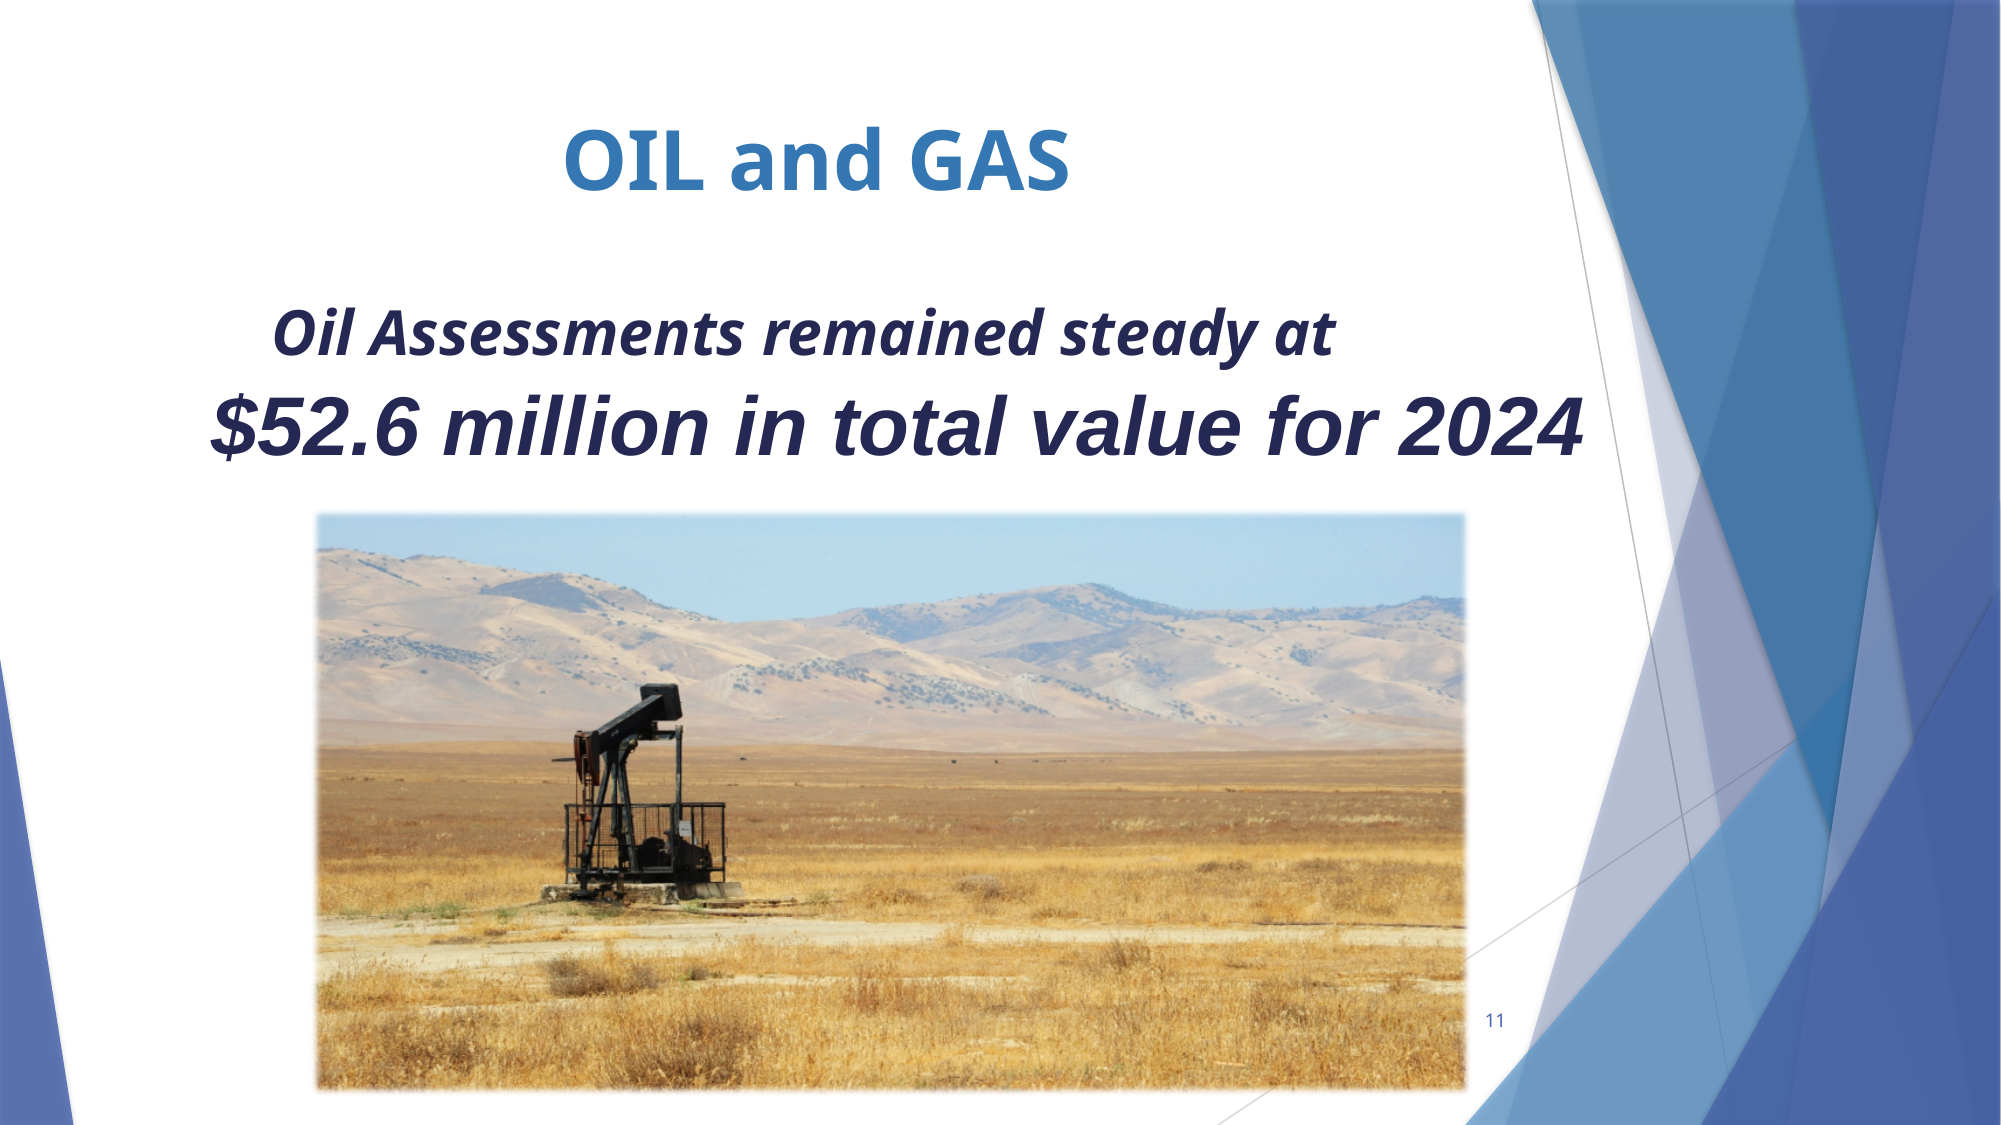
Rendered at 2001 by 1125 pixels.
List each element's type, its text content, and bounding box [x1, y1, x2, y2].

title OIL and GAS [111, 99, 1522, 291]
picture [311, 507, 1472, 1097]
text_box Oil Assessments remained steady at $52.6 million in total value for 2024 [23, 291, 1849, 1097]
